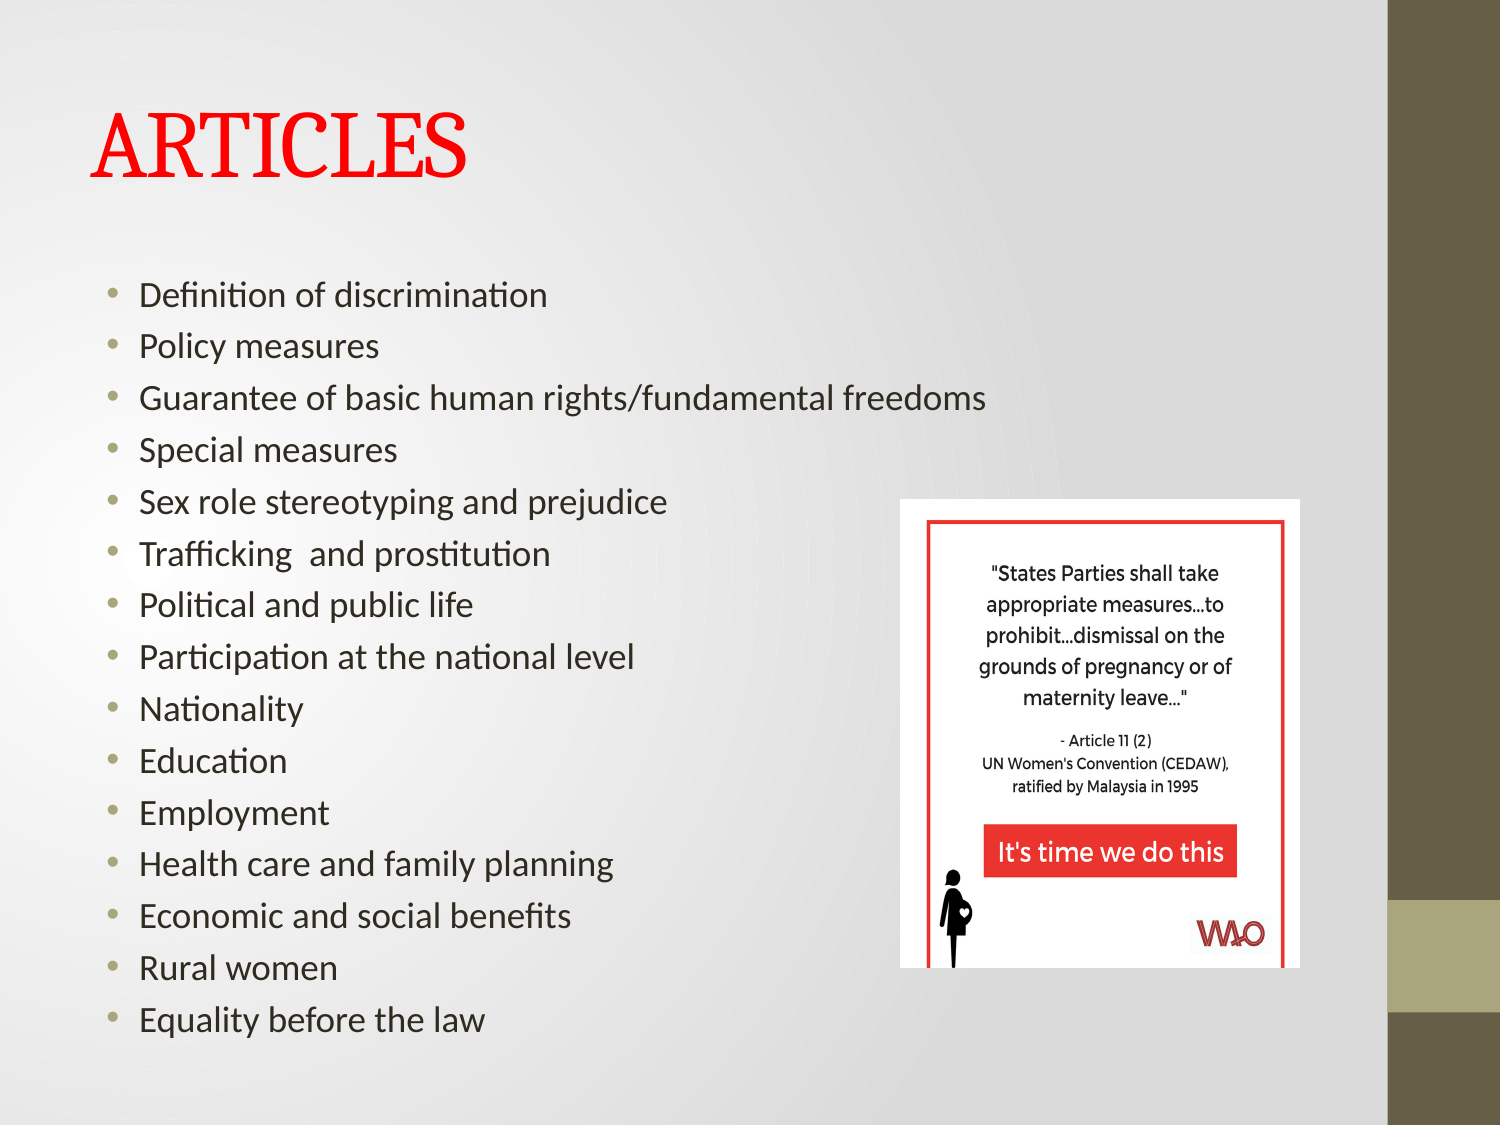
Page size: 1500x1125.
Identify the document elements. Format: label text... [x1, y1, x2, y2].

picture [899, 499, 1301, 969]
list Definition of discrimination Policy measures Guarantee of basic human rights/fundamental freedoms Special measures Sex role stereotyping and prejudice Trafficking and prostitution Political and public life Participation at the national level Nationality Education Employment Health care and family planning Economic and social benefits Rural women Equality before the law [75, 262, 1325, 1050]
title ARTICLES [75, 45, 1325, 233]
